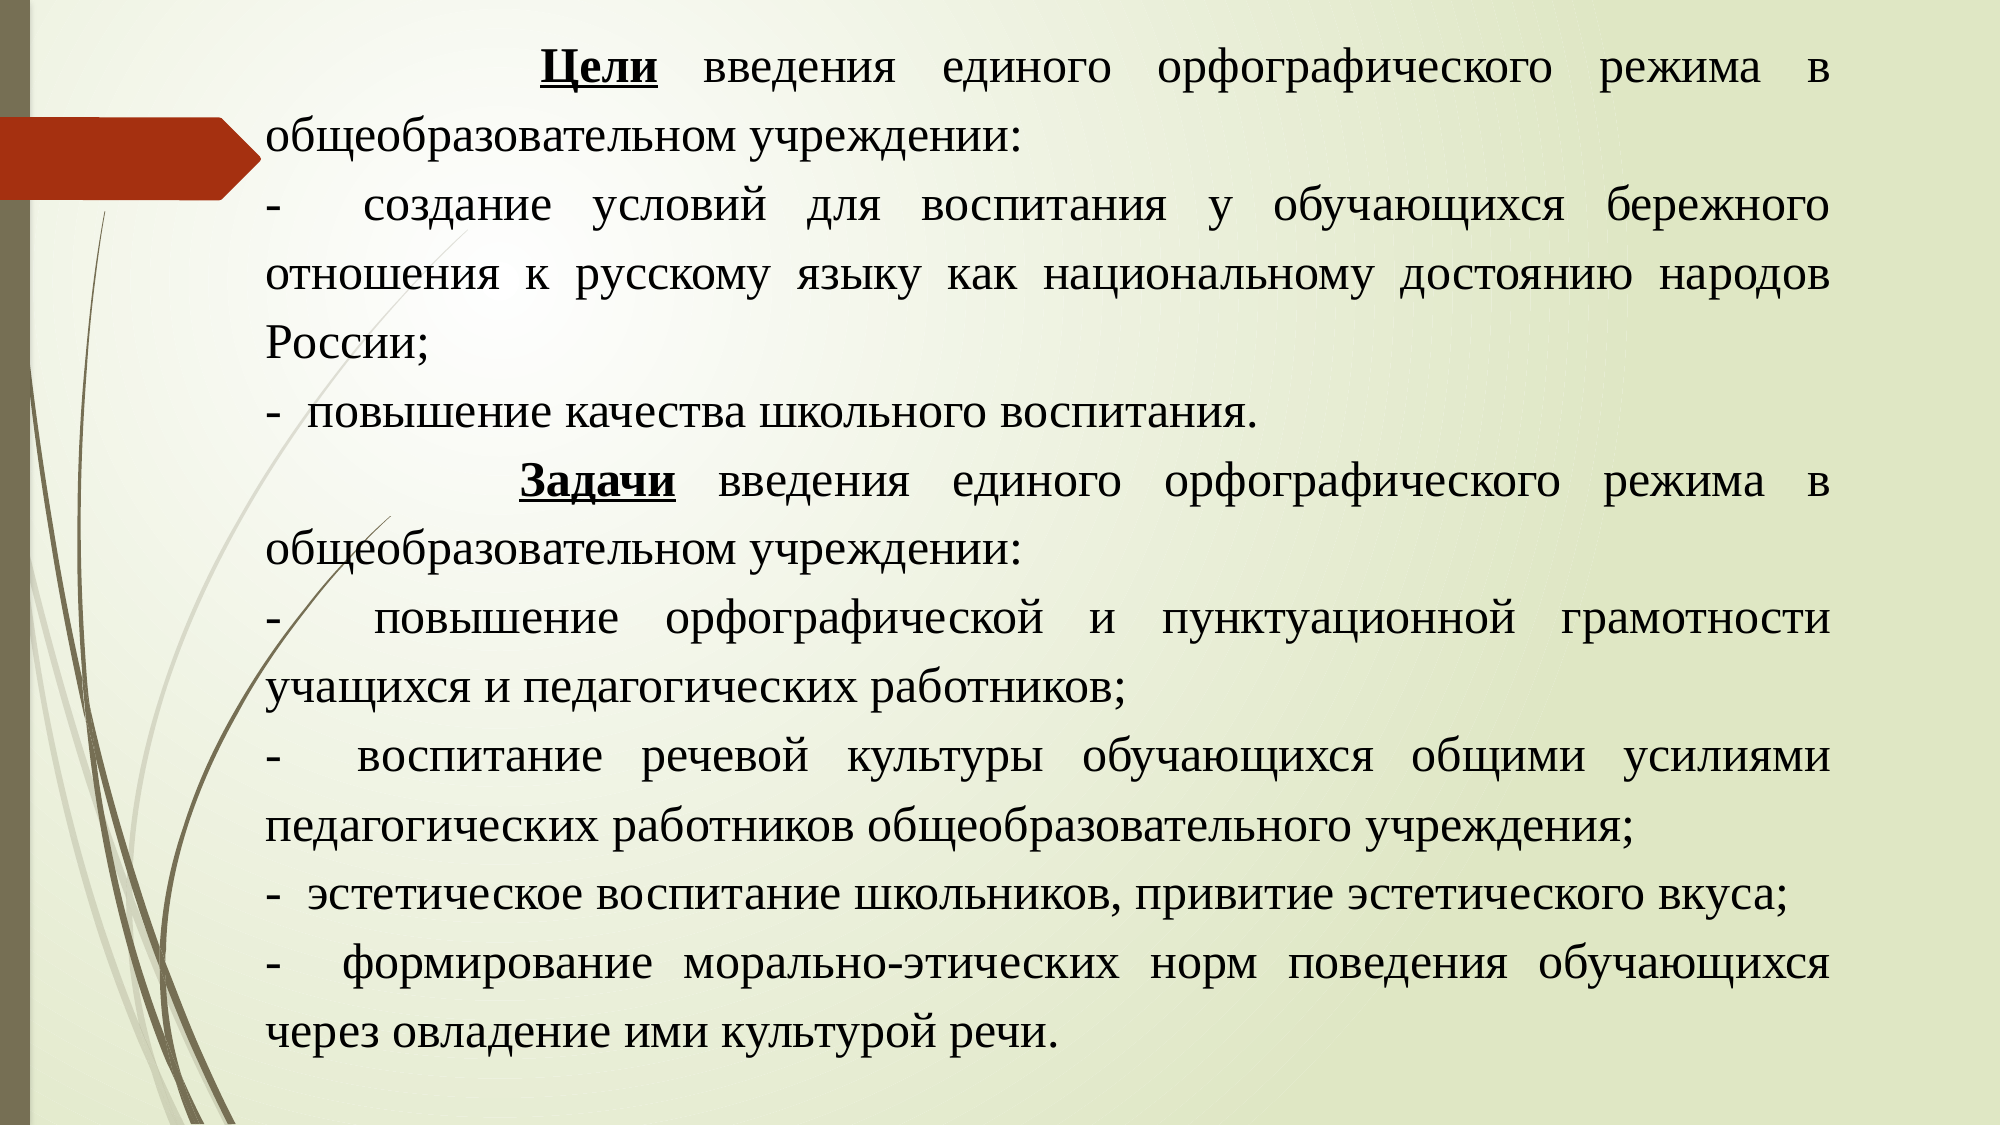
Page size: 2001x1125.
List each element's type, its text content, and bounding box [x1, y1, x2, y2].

text_box Цели введения единого орфографического режима в общеобразовательном учреждении: - создание условий для воспитания у обучающихся бережного отношения к русскому языку как национальному достоянию народов России; - повышение качества школьного воспитания. Задачи введения единого орфографического режима в общеобразовательном учреждении: - повышение орфографической и пунктуационной грамотности учащихся и педагогических работников; - воспитание речевой культуры обучающихся общими усилиями педагогических работников общеобразовательного учреждения; - эстетическое воспитание школьников, привитие эстетического вкуса; - формирование морально-этических норм поведения обучающихся через овладение ими культурой речи. [250, 15, 1847, 1066]
